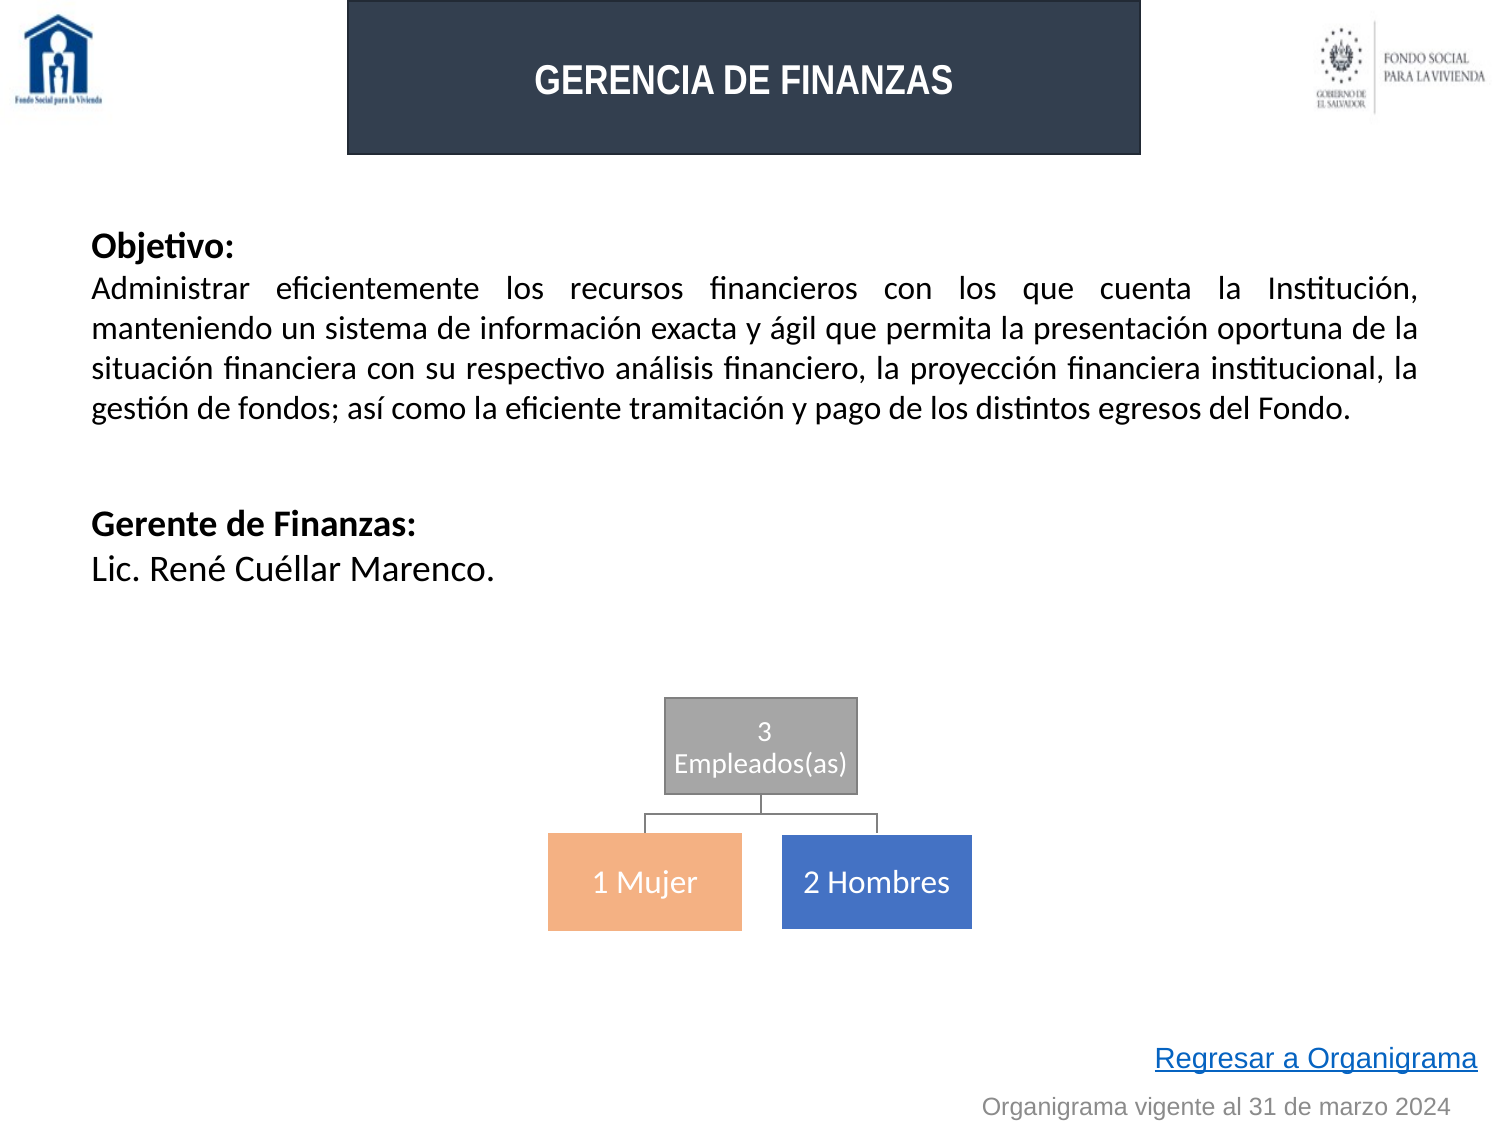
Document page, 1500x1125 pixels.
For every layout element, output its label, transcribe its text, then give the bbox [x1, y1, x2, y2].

text_box Objetivo: Administrar eficientemente los recursos financieros con los que cuenta la Institución, manteniendo un sistema de información exacta y ágil que permita la presentación oportuna de la situación financiera con su respectivo análisis financiero, la proyección financiera institucional, la gestión de fondos; así como la eficiente tramitación y pago de los distintos egresos del Fondo. [76, 213, 1436, 434]
footer Organigrama vigente al 31 de marzo 2024 [916, 1075, 1500, 1125]
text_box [513, 698, 1008, 931]
text_box Gerente de Finanzas: Lic. René Cuéllar Marenco. [76, 491, 653, 597]
picture [0, 0, 1500, 1125]
text_box GERENCIA DE FINANZAS [347, 0, 1141, 155]
text_box Regresar a Organigrama [1139, 1031, 1500, 1075]
